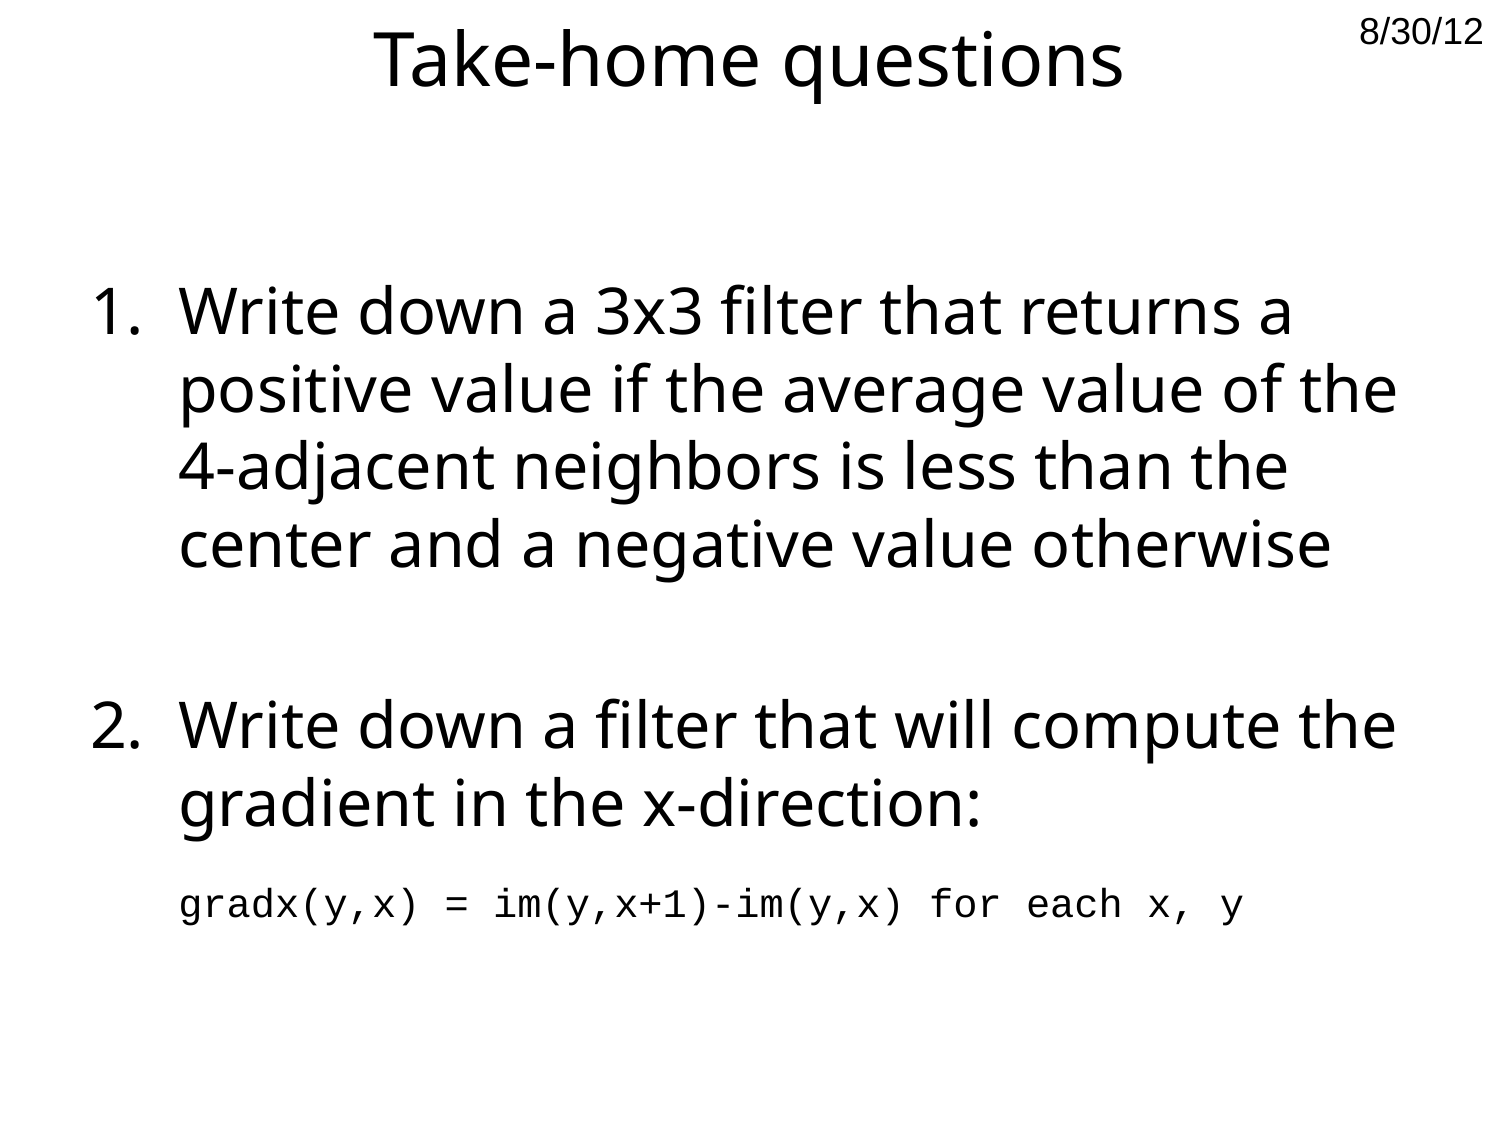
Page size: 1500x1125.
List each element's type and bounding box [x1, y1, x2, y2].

title [0, 0, 1500, 113]
text_box [1344, 0, 1499, 60]
list [75, 262, 1425, 1005]
